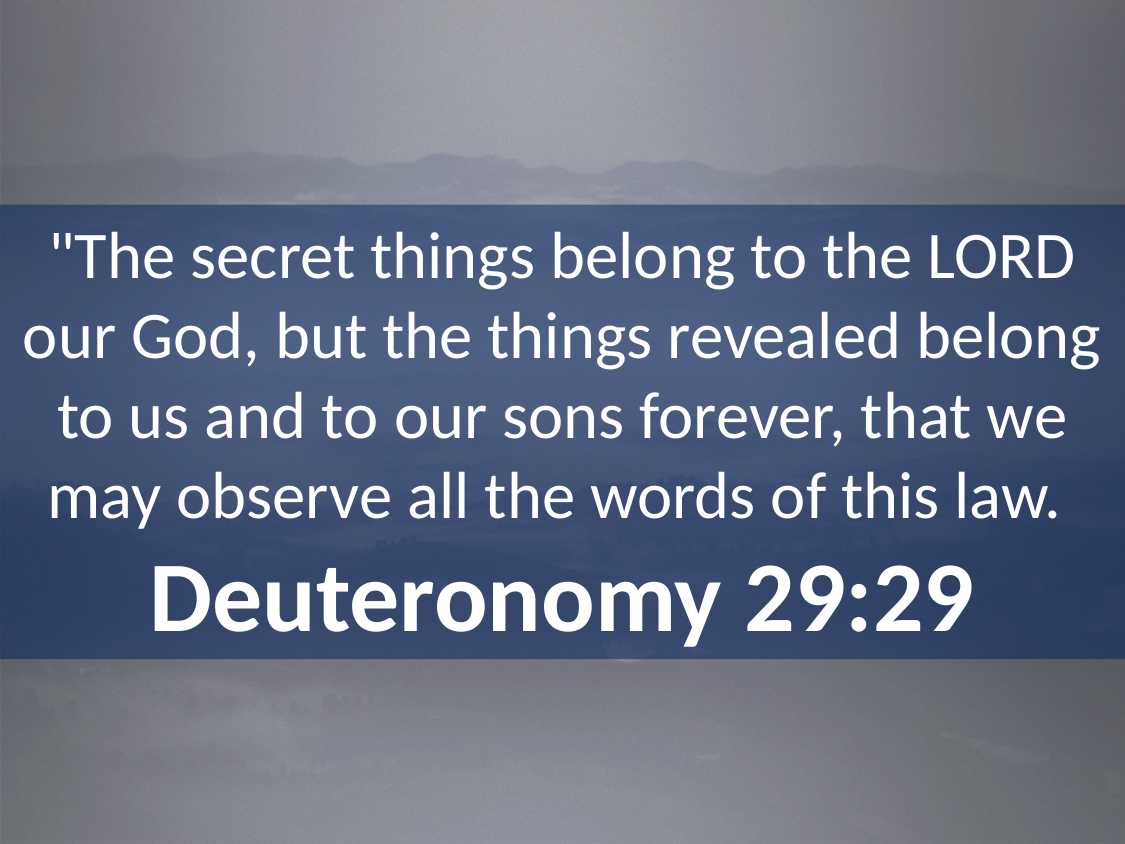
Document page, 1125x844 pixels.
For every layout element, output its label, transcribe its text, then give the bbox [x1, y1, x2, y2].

text_box "The secret things belong to the LORD our God, but the things revealed belong to us and to our sons forever, that we may observe all the words of this law. Deuteronomy 29:29 [0, 204, 1125, 660]
picture [0, 0, 1125, 204]
picture [0, 660, 1125, 844]
